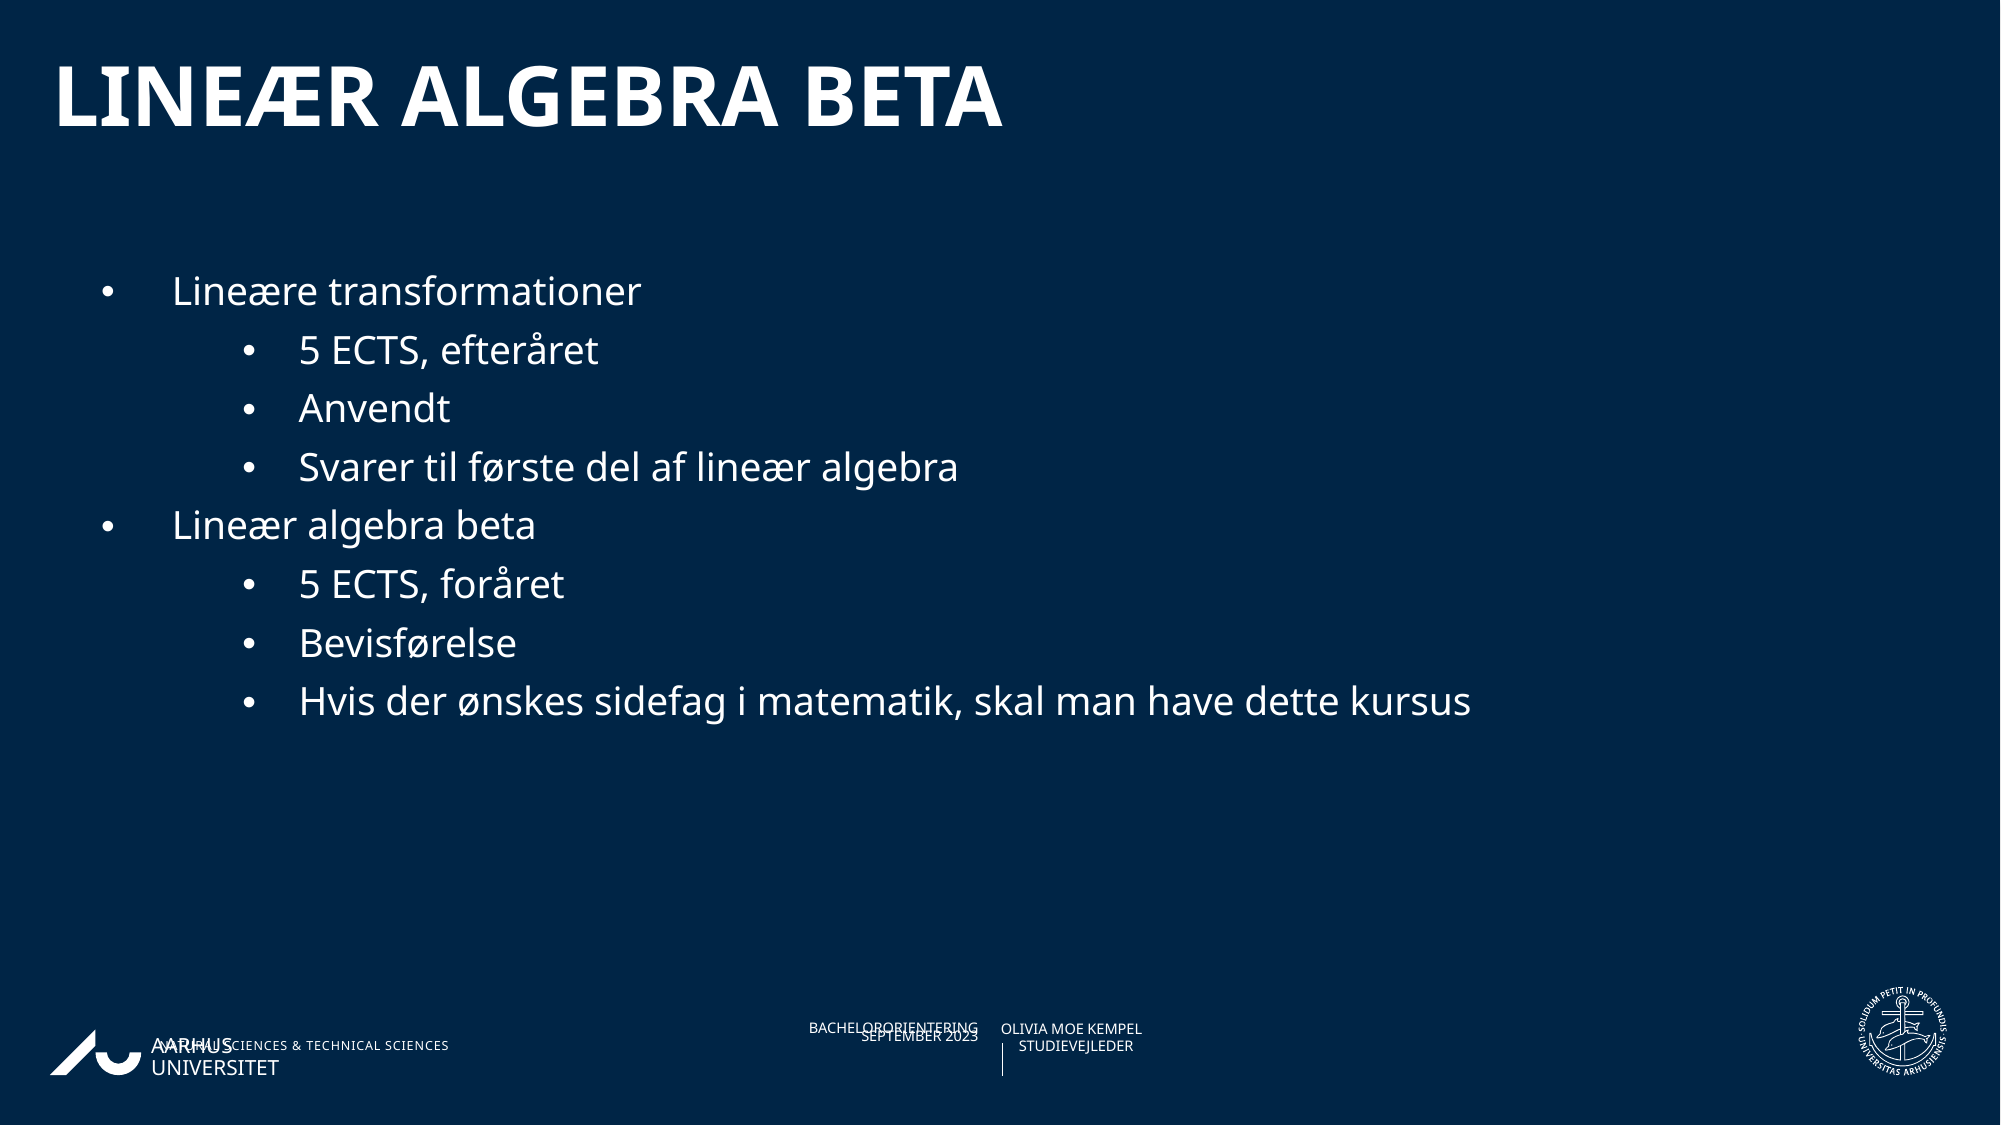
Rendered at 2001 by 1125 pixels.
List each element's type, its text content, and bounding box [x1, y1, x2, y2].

text_box Lineære transformationer 5 ECTS, efteråret Anvendt Svarer til første del af lineær algebra Lineær algebra beta 5 ECTS, foråret Bevisførelse Hvis der ønskes sidefag i matematik, skal man have dette kursus [101, 268, 1949, 966]
text_box Lineær algebra beta [52, 54, 1948, 145]
text_box [76, 243, 1924, 941]
